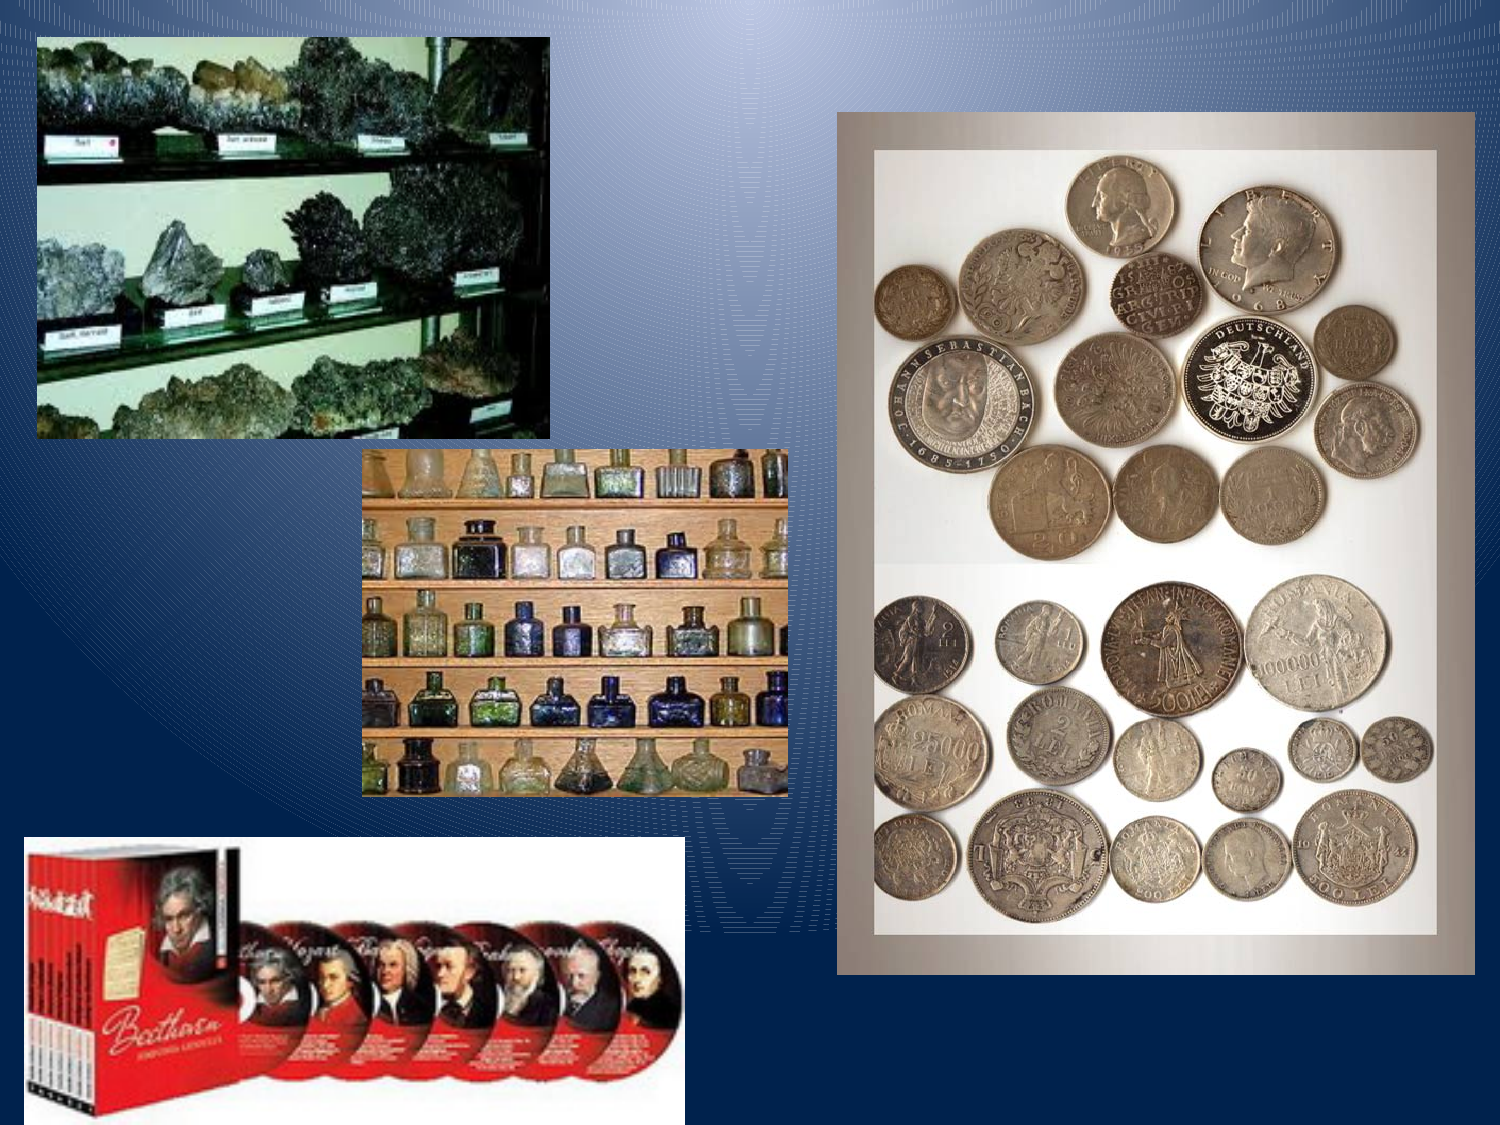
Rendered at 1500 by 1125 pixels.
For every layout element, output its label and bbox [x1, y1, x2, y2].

picture [37, 37, 551, 439]
picture [837, 112, 1476, 976]
picture [362, 449, 788, 797]
picture [24, 837, 685, 1125]
